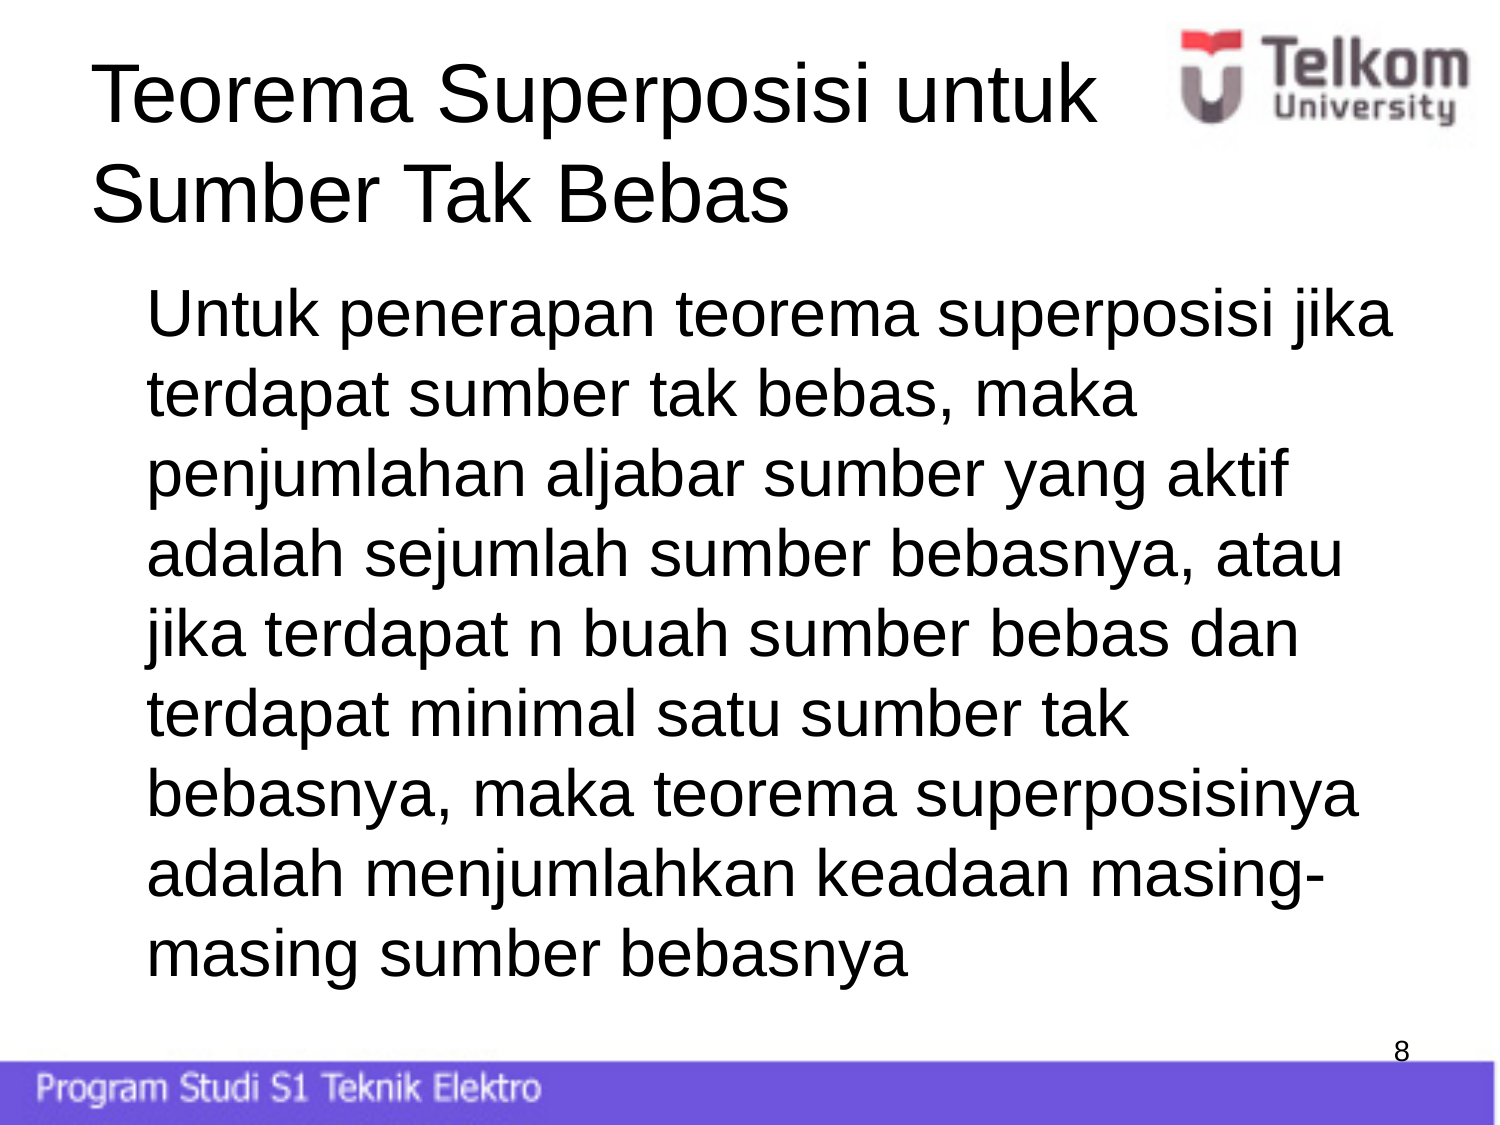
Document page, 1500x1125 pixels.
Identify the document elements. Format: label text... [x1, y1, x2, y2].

picture [0, 0, 1500, 1125]
list Untuk penerapan teorema superposisi jika terdapat sumber tak bebas, maka penjumlahan aljabar sumber yang aktif adalah sejumlah sumber bebasnya, atau jika terdapat n buah sumber bebas dan terdapat minimal satu sumber tak bebasnya, maka teorema superposisinya adalah menjumlahkan keadaan masing-masing sumber bebasnya [74, 262, 1426, 1006]
slide_number 70 [1074, 1024, 1426, 1103]
title Teorema Superposisi untuk Sumber Tak Bebas [74, 44, 1426, 233]
